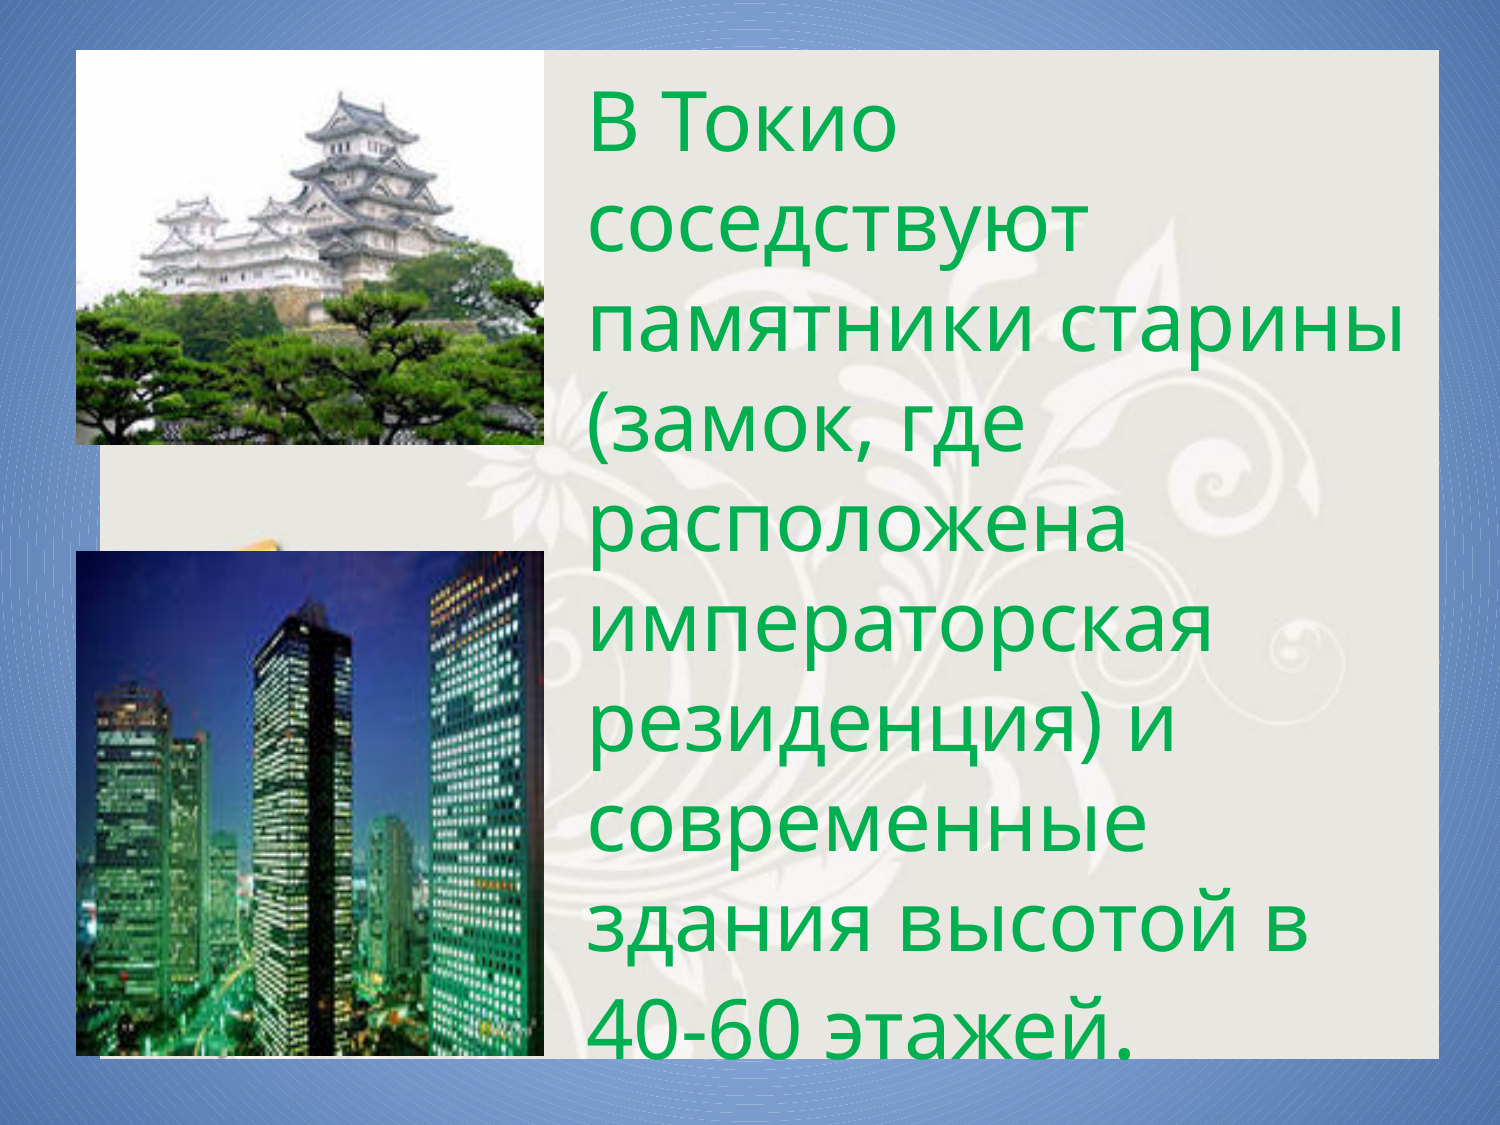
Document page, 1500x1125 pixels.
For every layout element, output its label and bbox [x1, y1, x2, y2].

picture [76, 50, 1439, 1059]
